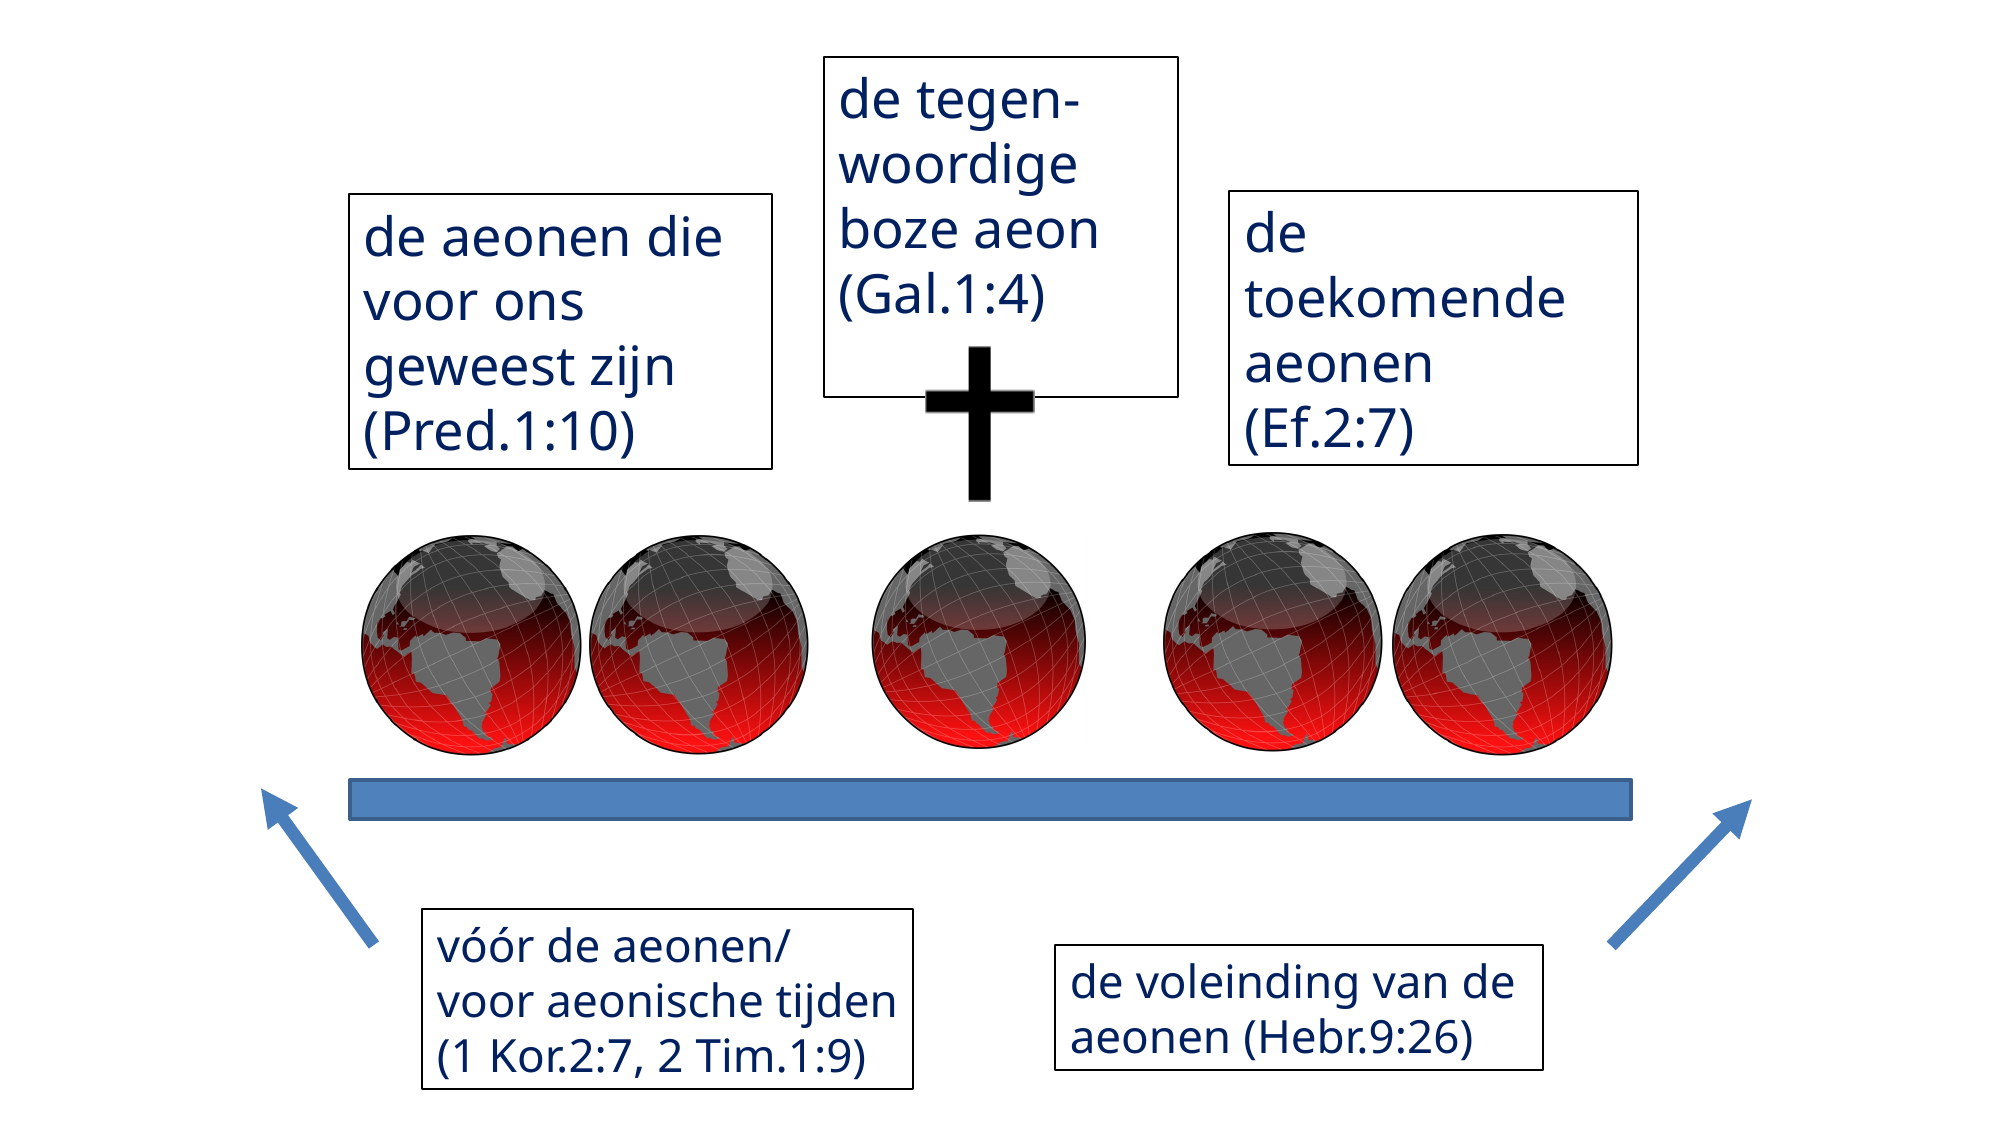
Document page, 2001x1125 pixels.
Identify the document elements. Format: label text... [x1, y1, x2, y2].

picture [1388, 531, 1616, 758]
text_box de tegen-woordige boze aeon (Gal.1:4) [823, 57, 1178, 397]
text_box vóór de aeonen/ voor aeonische tijden (1 Kor.2:7, 2 Tim.1:9) [422, 909, 913, 1089]
picture [1159, 529, 1385, 755]
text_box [1610, 799, 1753, 947]
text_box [260, 788, 375, 946]
text_box de toekomende aeonen (Ef.2:7) [1229, 190, 1638, 466]
picture [585, 532, 811, 758]
text_box [348, 778, 1633, 821]
text_box de voleinding van de aeonen (Hebr.9:26) [1055, 945, 1543, 1070]
picture [357, 532, 584, 759]
text_box de aeonen die voor ons geweest zijn (Pred.1:10) [349, 194, 773, 469]
picture [869, 532, 1088, 751]
picture [925, 346, 1035, 502]
